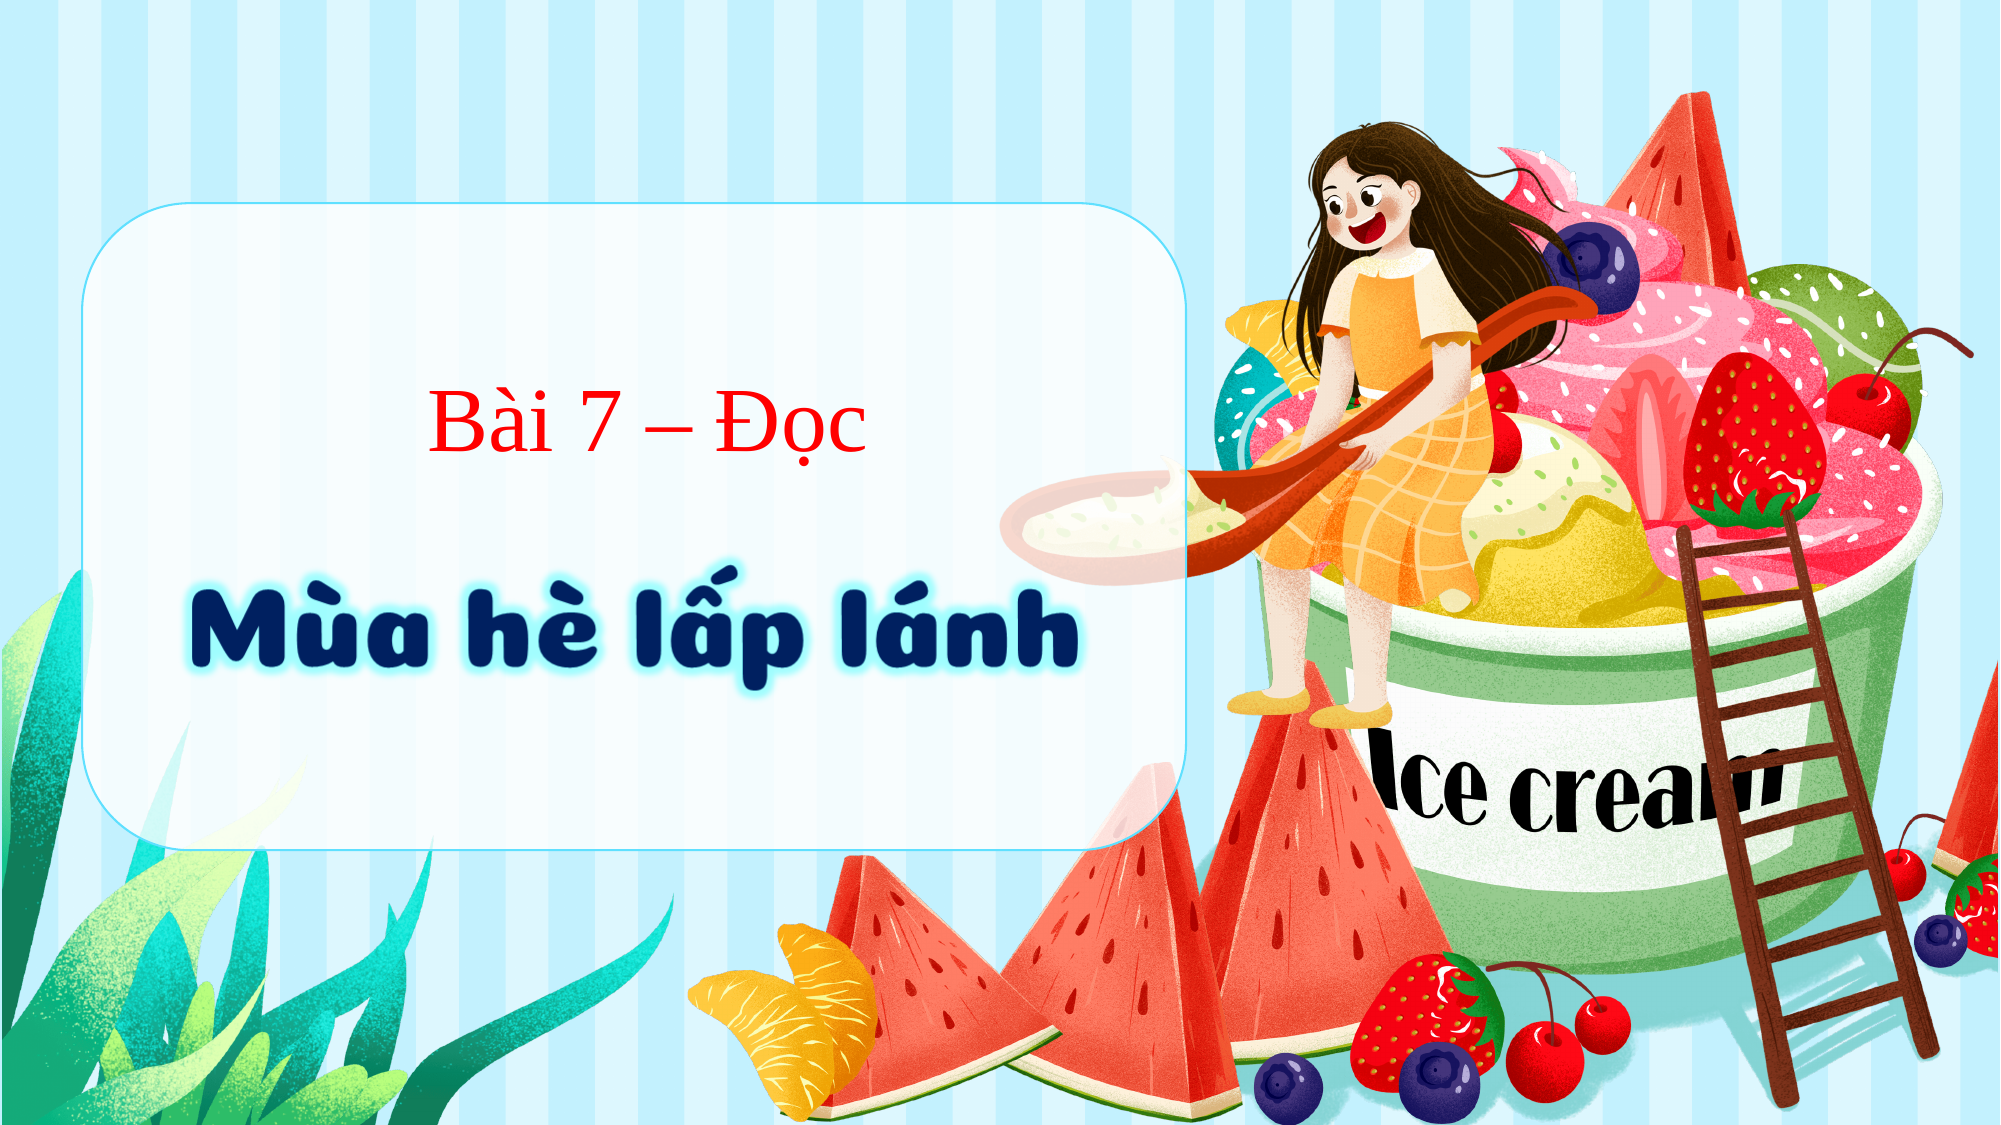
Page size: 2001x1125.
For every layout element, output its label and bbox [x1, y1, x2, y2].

text_box [2, 533, 687, 1125]
picture [0, 0, 2000, 1125]
